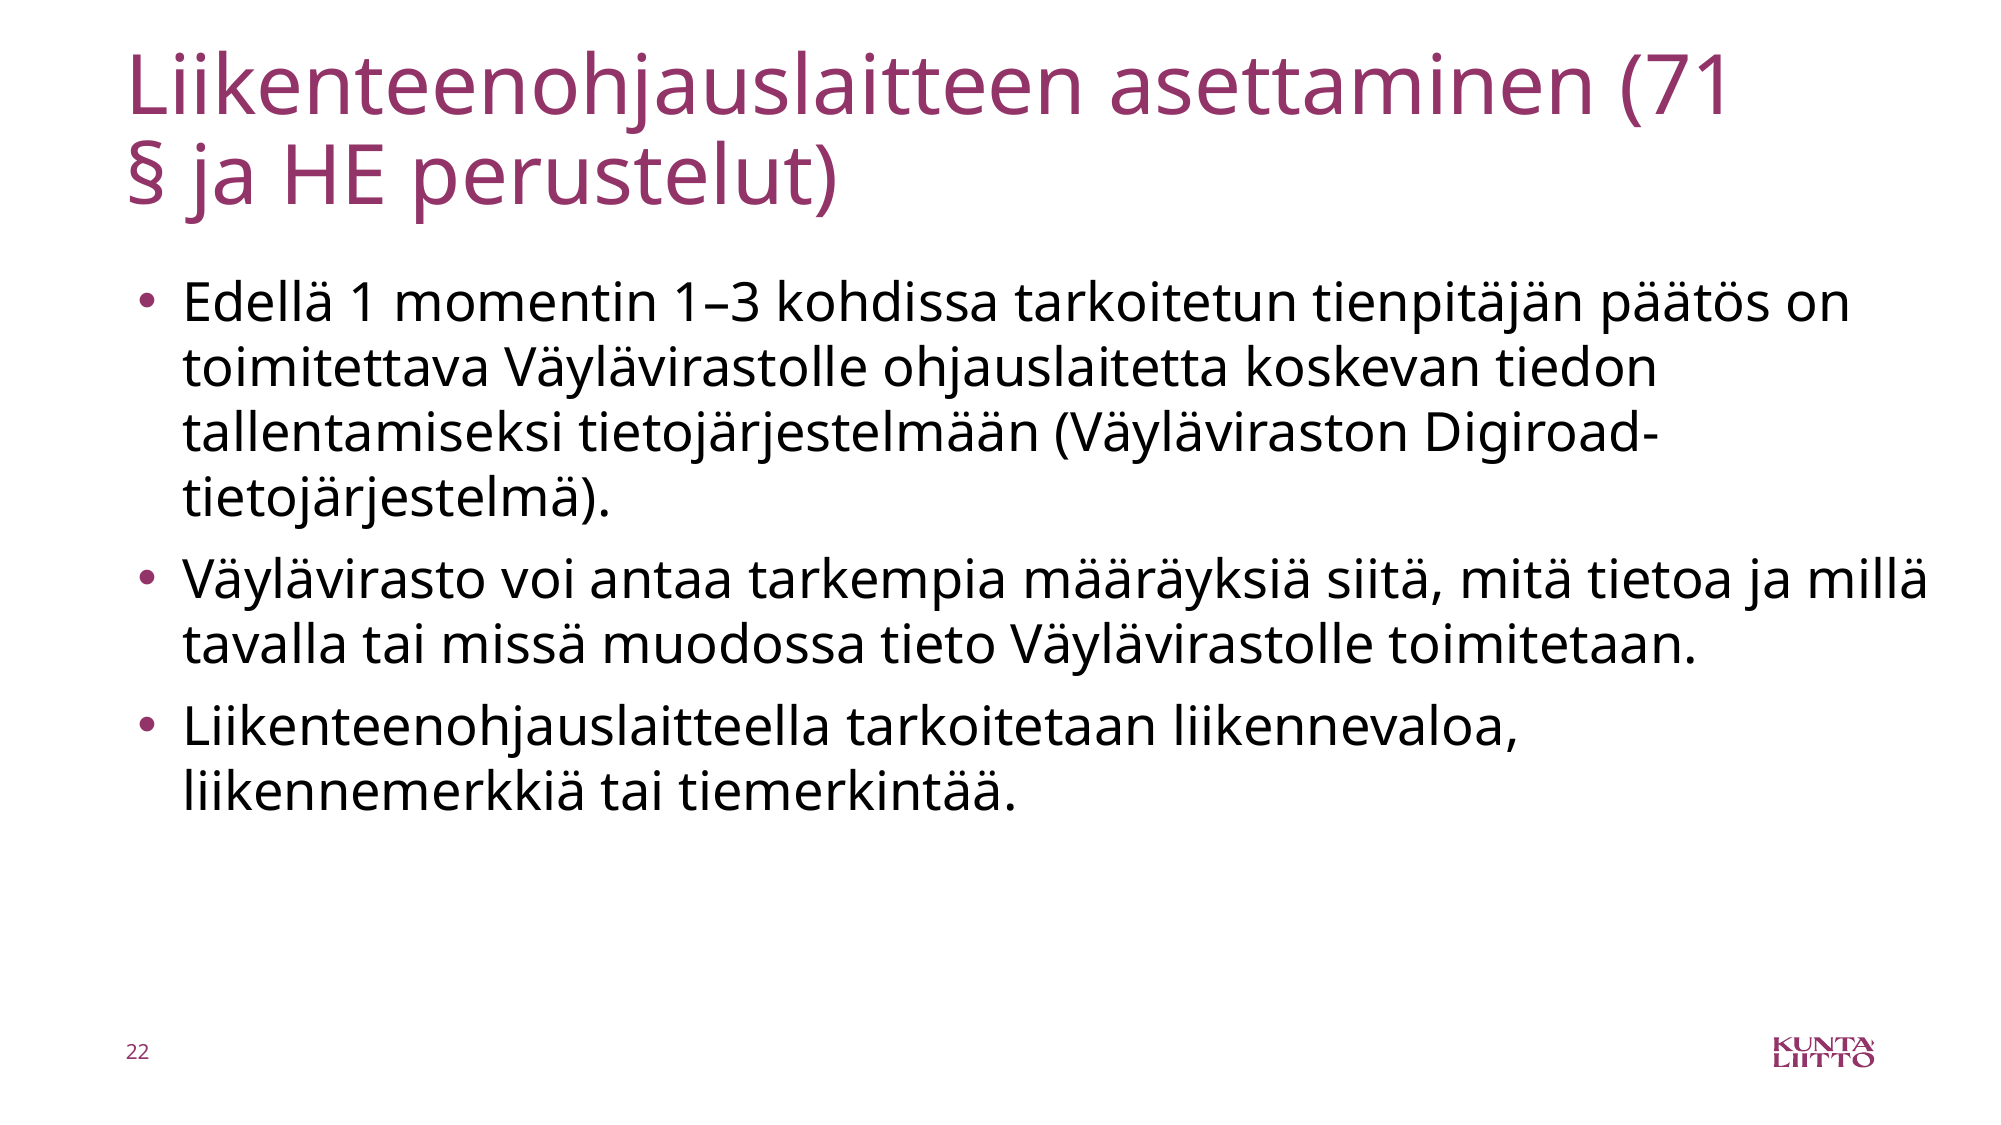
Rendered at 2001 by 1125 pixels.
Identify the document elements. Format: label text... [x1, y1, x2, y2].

slide_number 22 [125, 1035, 197, 1071]
list Edellä 1 momentin 1–3 kohdissa tarkoitetun tienpitäjän päätös on toimitettava Väylävirastolle ohjauslaitetta koskevan tiedon tallentamiseksi tietojärjestelmään (Väyläviraston Digiroad-tietojärjestelmä). Väylävirasto voi antaa tarkempia määräyksiä siitä, mitä tietoa ja millä tavalla tai missä muodossa tieto Väylävirastolle toimitetaan. Liikenteenohjauslaitteella tarkoitetaan liikennevaloa, liikennemerkkiä tai tiemerkintää. [137, 267, 1934, 1059]
title Liikenteenohjauslaitteen asettaminen (71 § ja HE perustelut) [125, 42, 1768, 244]
